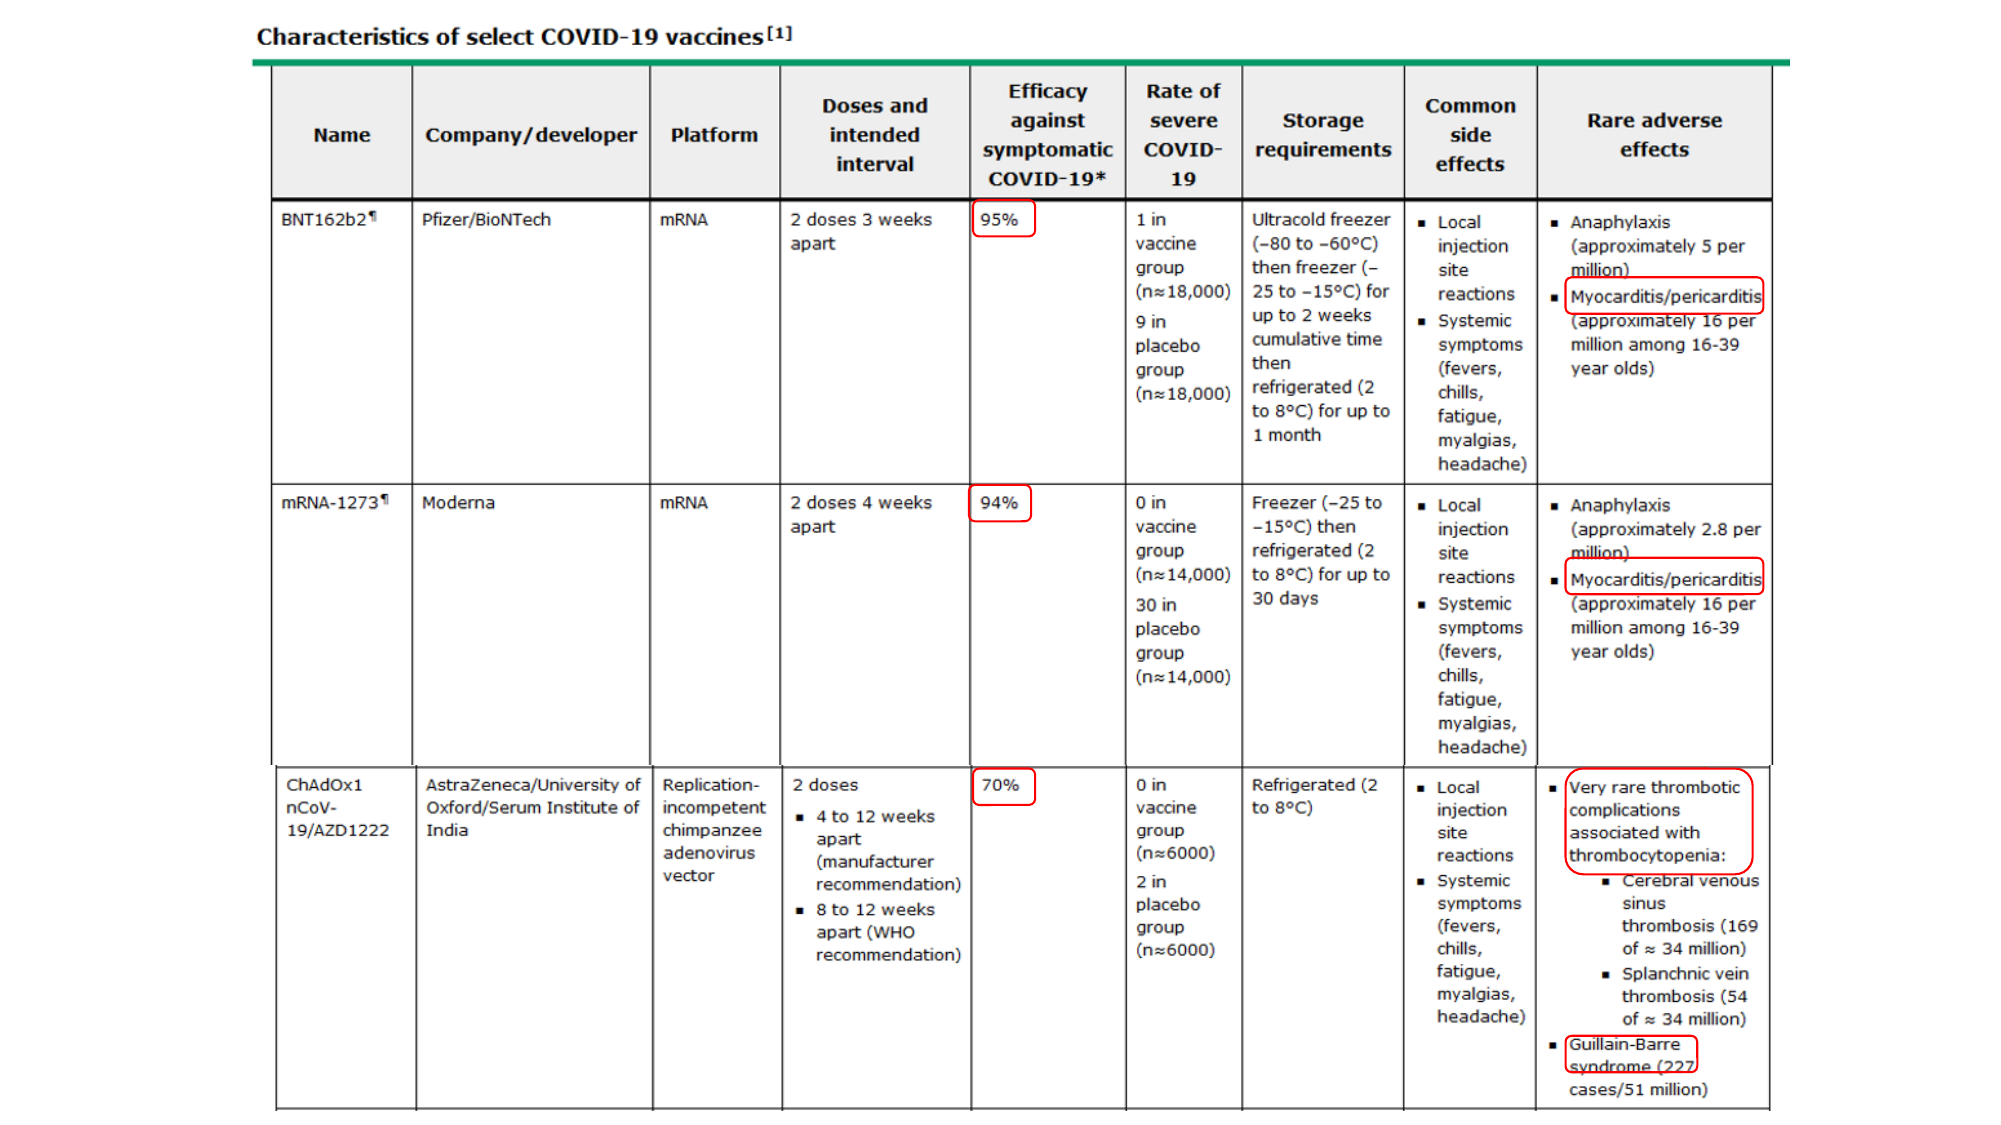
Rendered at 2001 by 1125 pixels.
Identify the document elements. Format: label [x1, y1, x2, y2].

list [259, 765, 1777, 1111]
picture [249, 23, 1790, 769]
